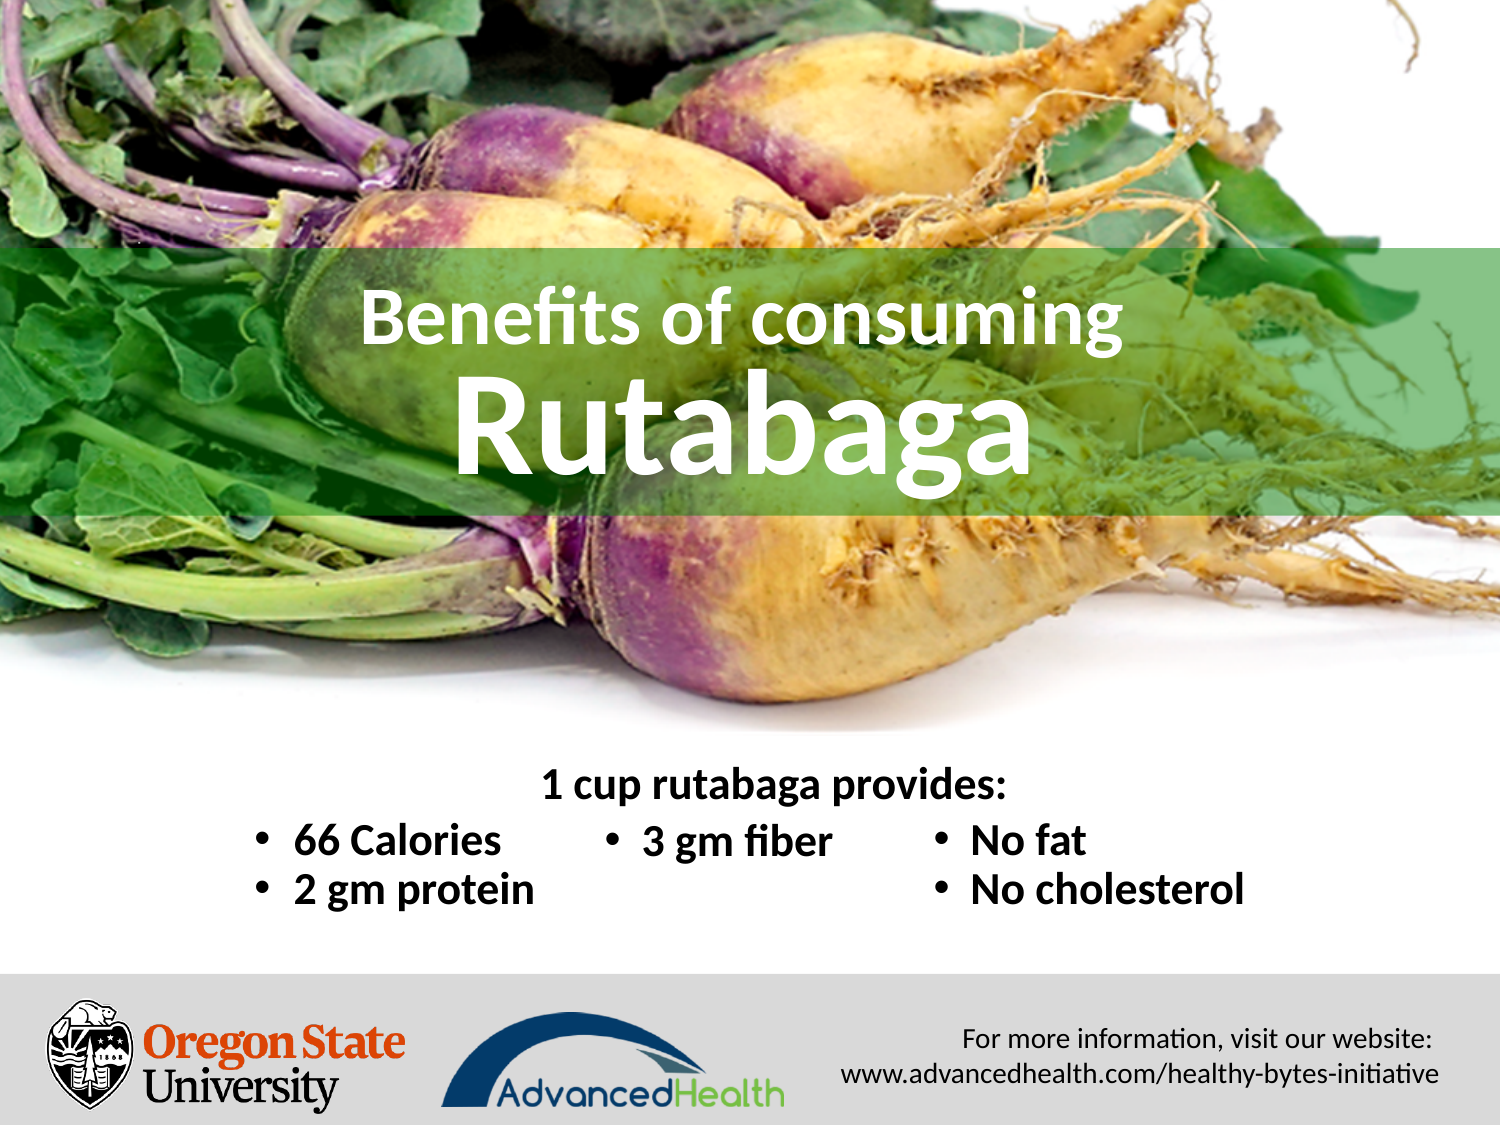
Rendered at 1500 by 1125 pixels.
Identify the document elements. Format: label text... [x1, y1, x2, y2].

picture [441, 1012, 784, 1107]
picture [44, 998, 405, 1114]
text_box [0, 973, 1500, 1125]
text_box 1 cup rutabaga provides: 66 Calories 2 gm protein [175, 752, 1373, 922]
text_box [0, 0, 1500, 736]
text_box 3 gm fiber [589, 809, 918, 874]
text_box For more information, visit our website: www.advancedhealth.com/healthy-bytes-initiative [808, 1013, 1446, 1112]
text_box No fat No cholesterol [918, 808, 1287, 922]
